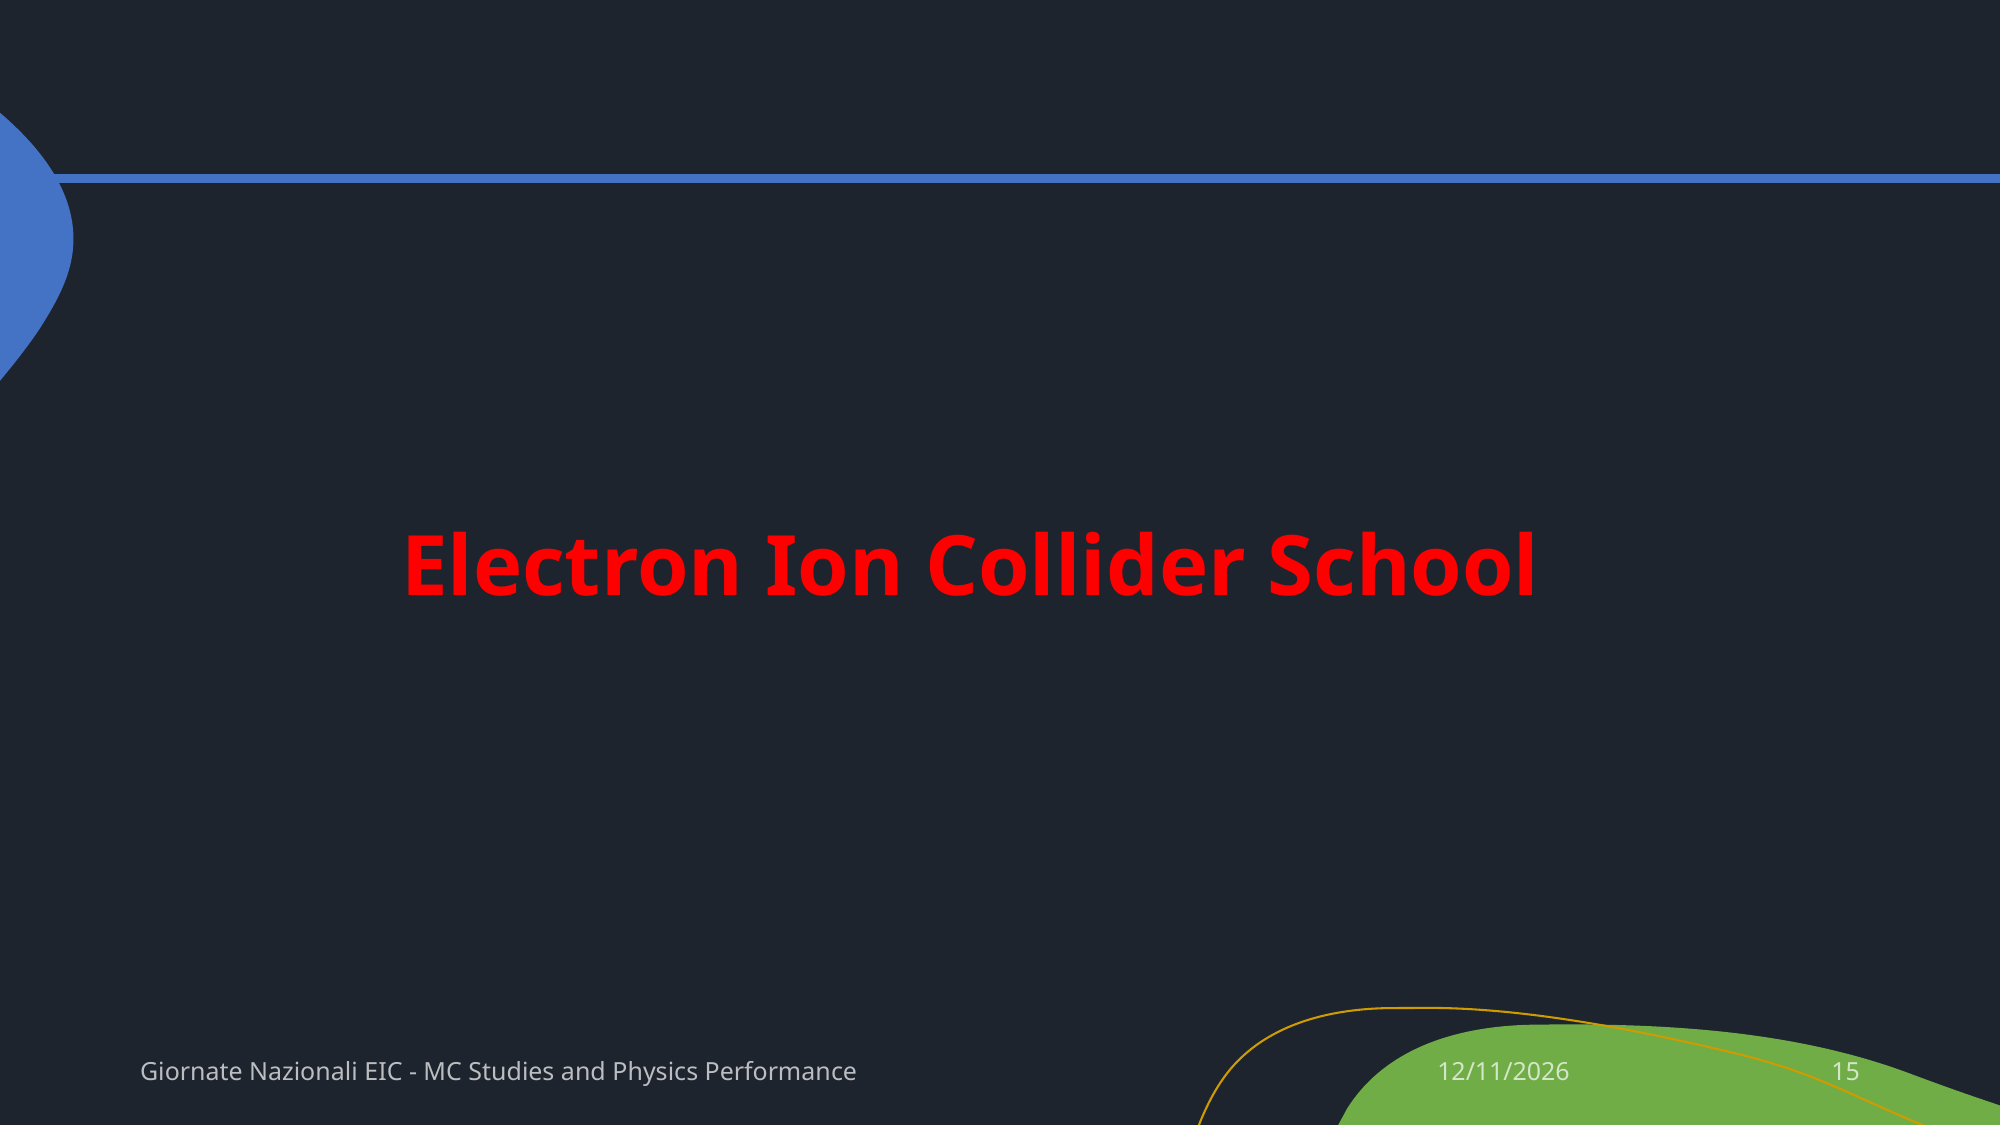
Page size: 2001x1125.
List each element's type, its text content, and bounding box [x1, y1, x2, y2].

slide_number 15 [1625, 1042, 1875, 1103]
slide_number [1250, 1042, 1585, 1103]
footer Giornate Nazionali EIC - MC Studies and Physics Performance [125, 1042, 1210, 1103]
text_box Electron Ion Collider School [386, 504, 1614, 620]
